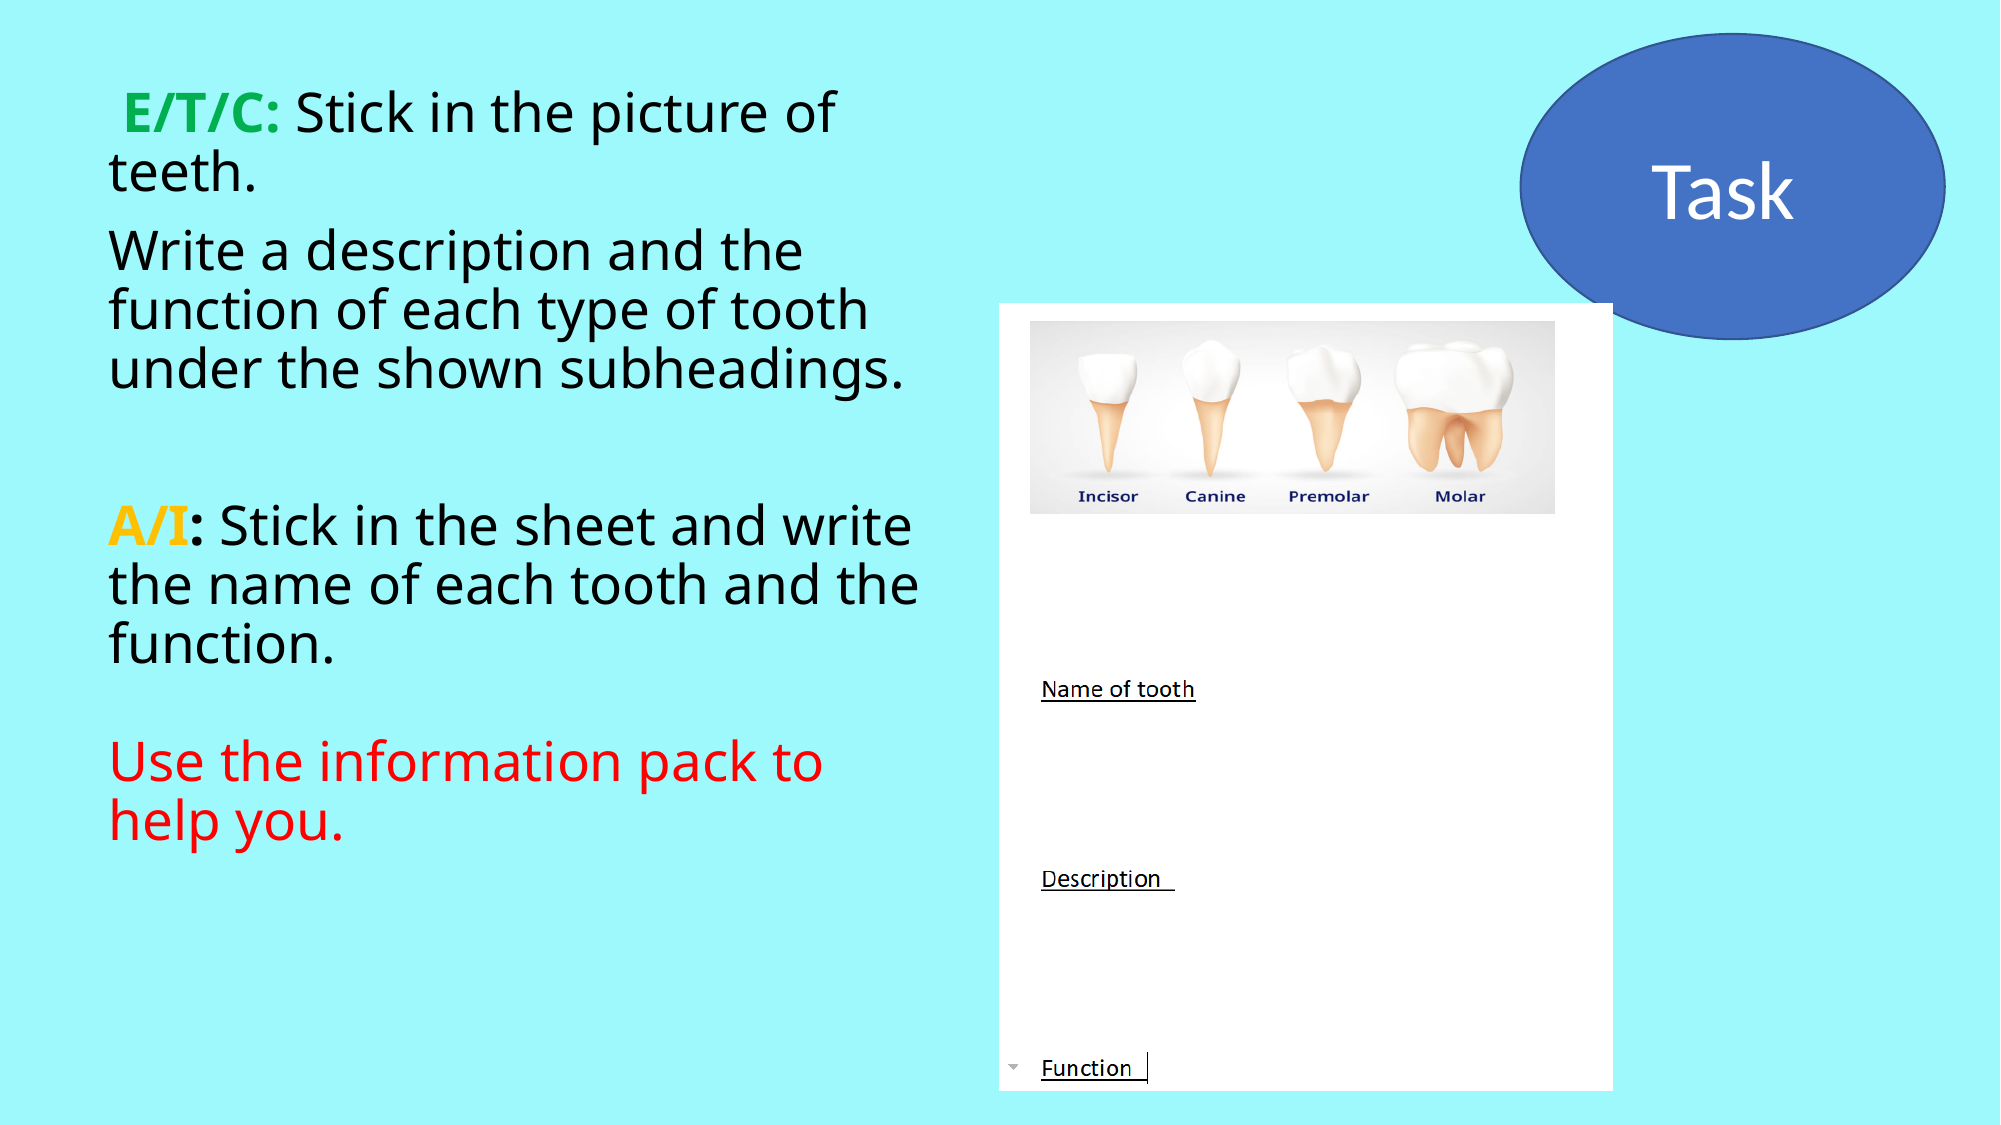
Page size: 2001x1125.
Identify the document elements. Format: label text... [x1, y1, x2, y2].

list E/T/C: Stick in the picture of teeth. Write a description and the function of each type of tooth under the shown subheadings. A/I: Stick in the sheet and write the name of each tooth and the function. Use the information pack to help you. [93, 77, 949, 985]
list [999, 303, 1613, 1091]
text_box Task [1519, 32, 1946, 341]
